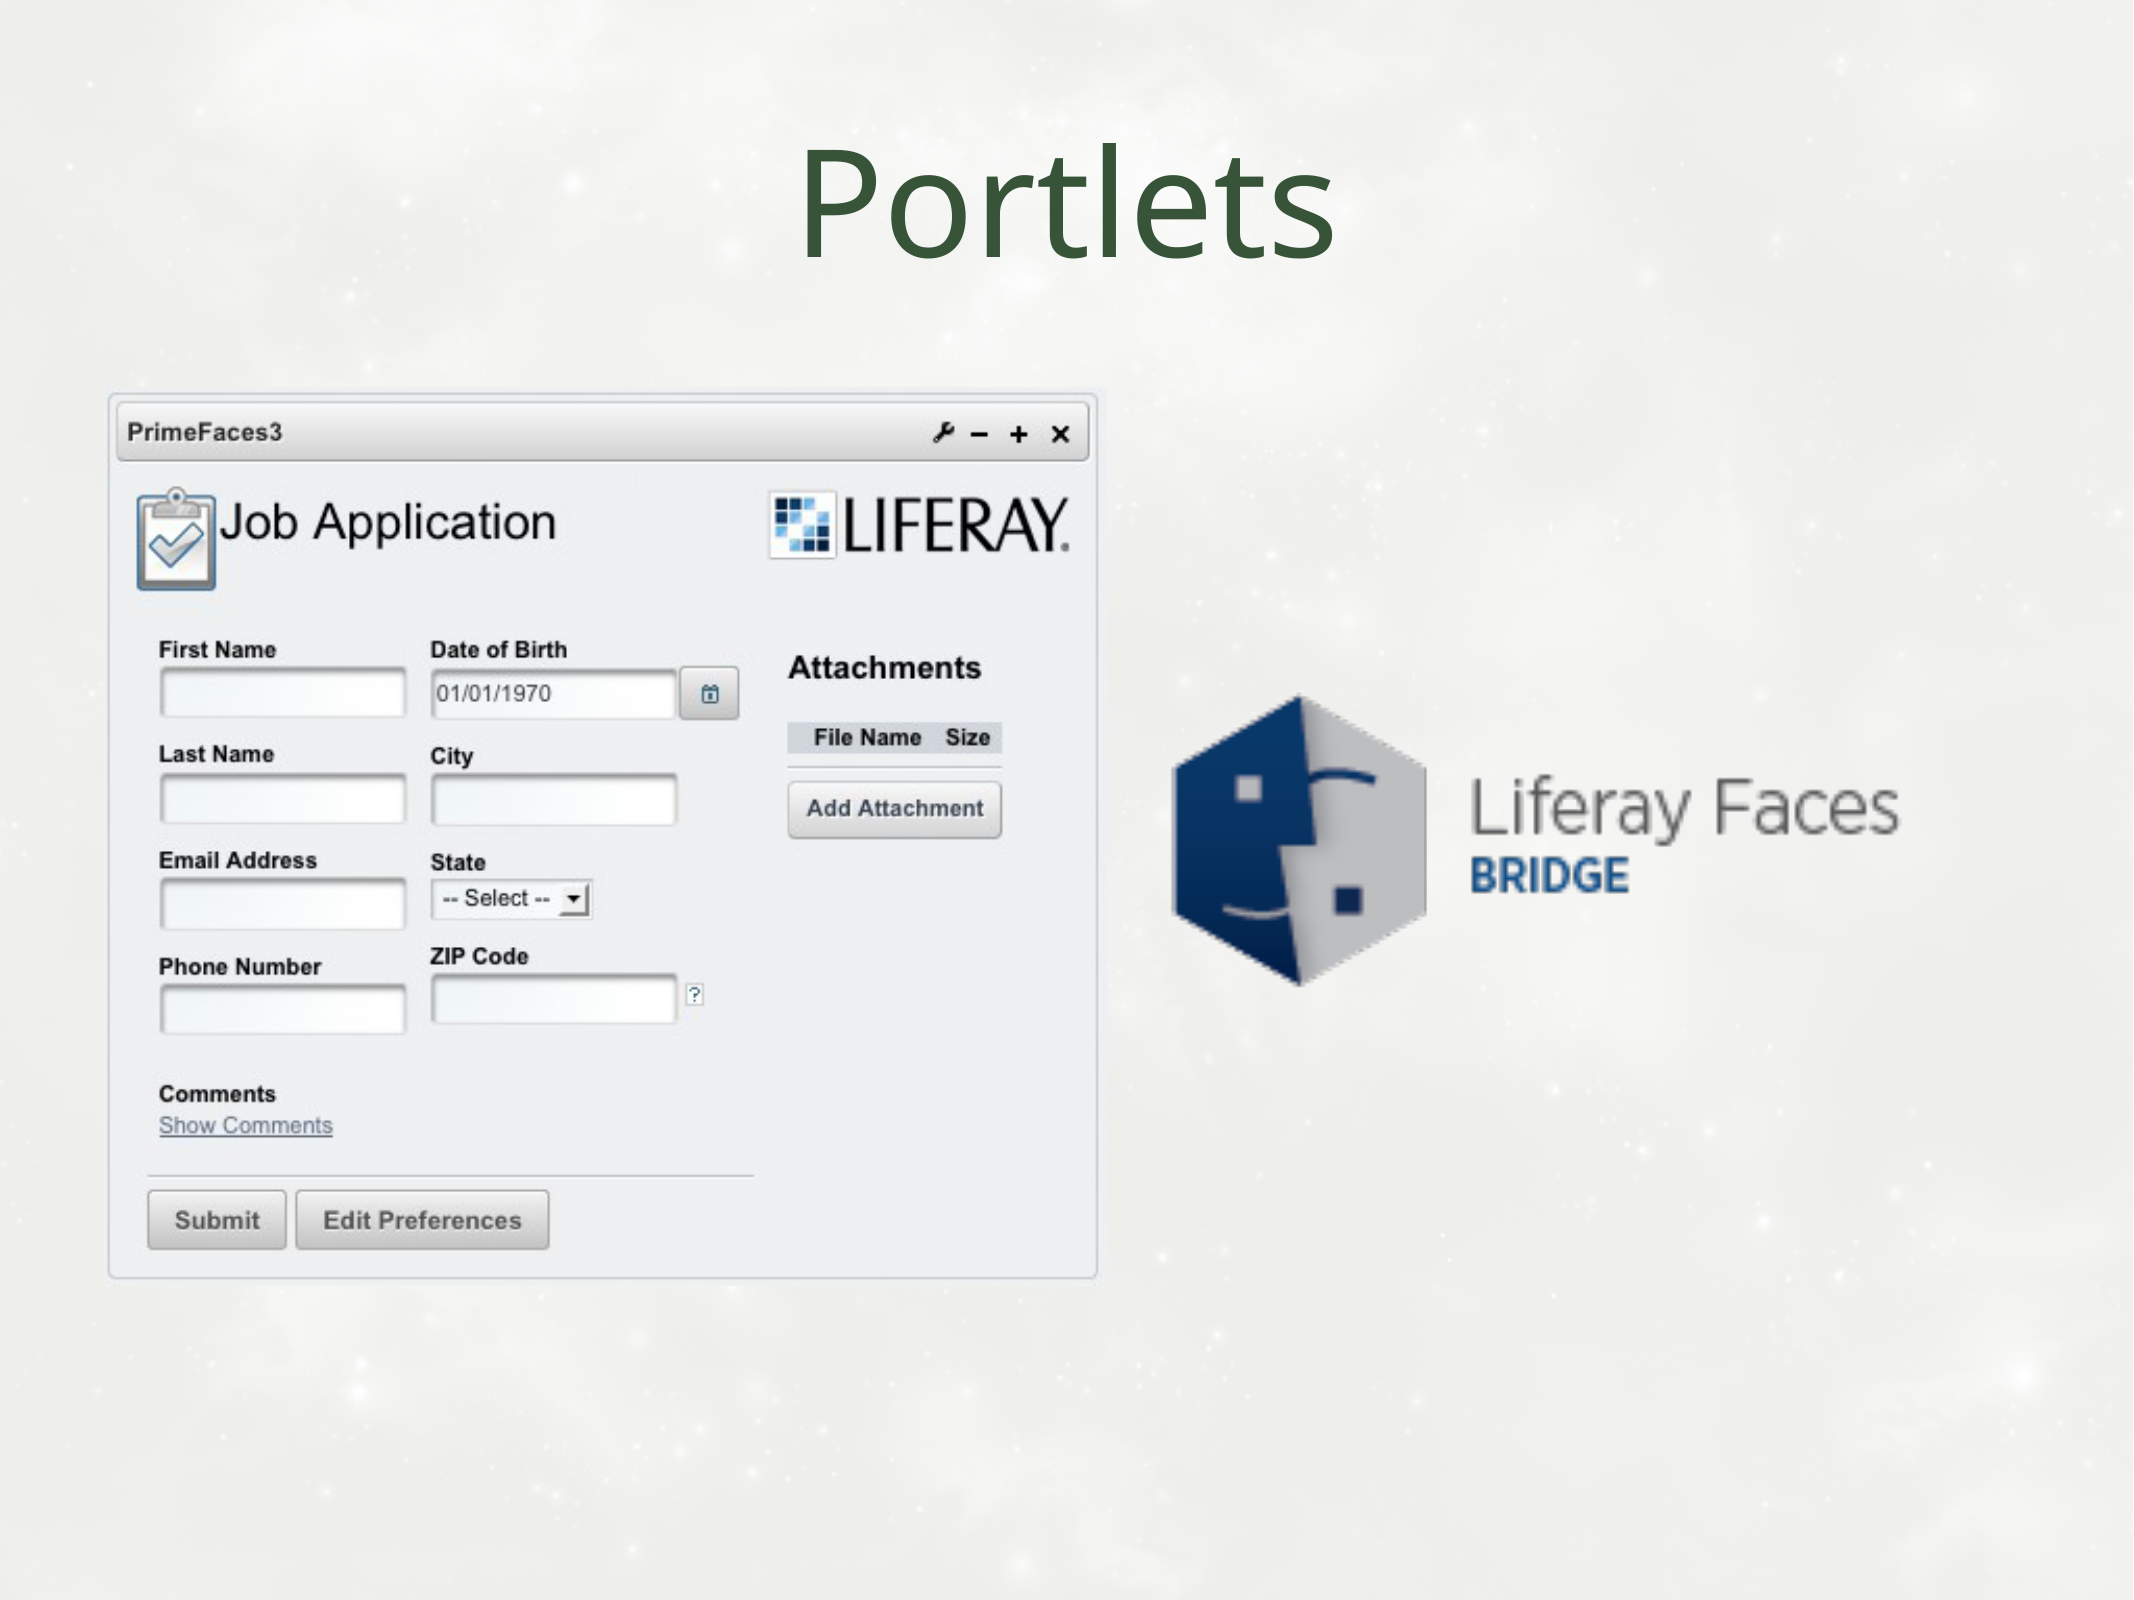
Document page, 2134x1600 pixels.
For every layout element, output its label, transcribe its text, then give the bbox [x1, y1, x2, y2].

picture [1166, 687, 2023, 1038]
title Portlets [106, 64, 2027, 331]
picture [103, 387, 1107, 1286]
